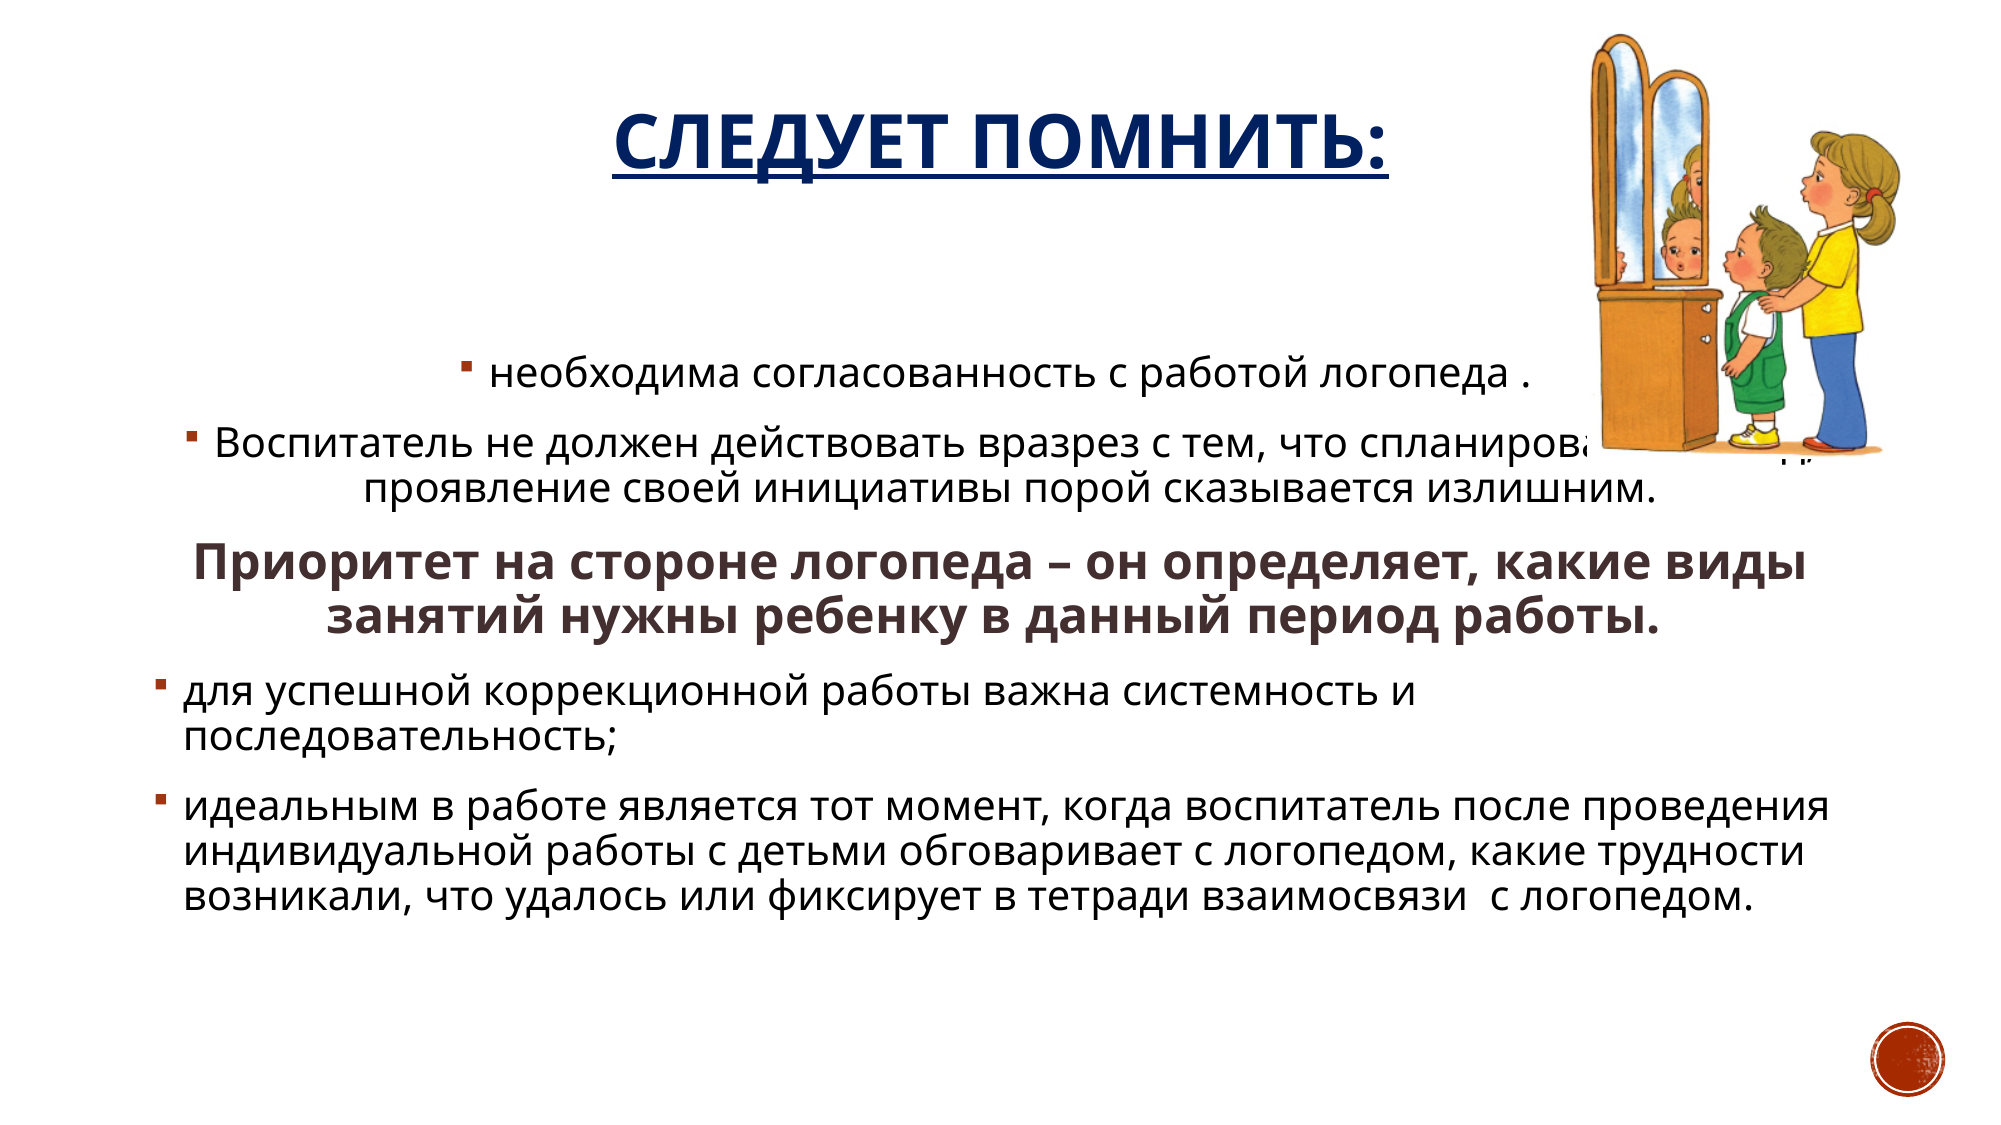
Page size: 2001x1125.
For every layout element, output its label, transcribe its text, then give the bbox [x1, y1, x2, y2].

title Следует помнить: [175, 79, 1587, 343]
list необходима согласованность с работой логопеда . Воспитатель не должен действовать вразрез с тем, что спланировал логопед, проявление своей инициативы порой сказывается излишним. Приоритет на стороне логопеда – он определяет, какие виды занятий нужны ребенку в данный период работы. для успешной коррекционной работы важна системность и последовательность; идеальным в работе является тот момент, когда воспитатель после проведения индивидуальной работы с детьми обговаривает с логопедом, какие трудности возникали, что удалось или фиксирует в тетради взаимосвязи с логопедом. [138, 343, 1863, 1125]
picture [1587, 33, 1901, 459]
